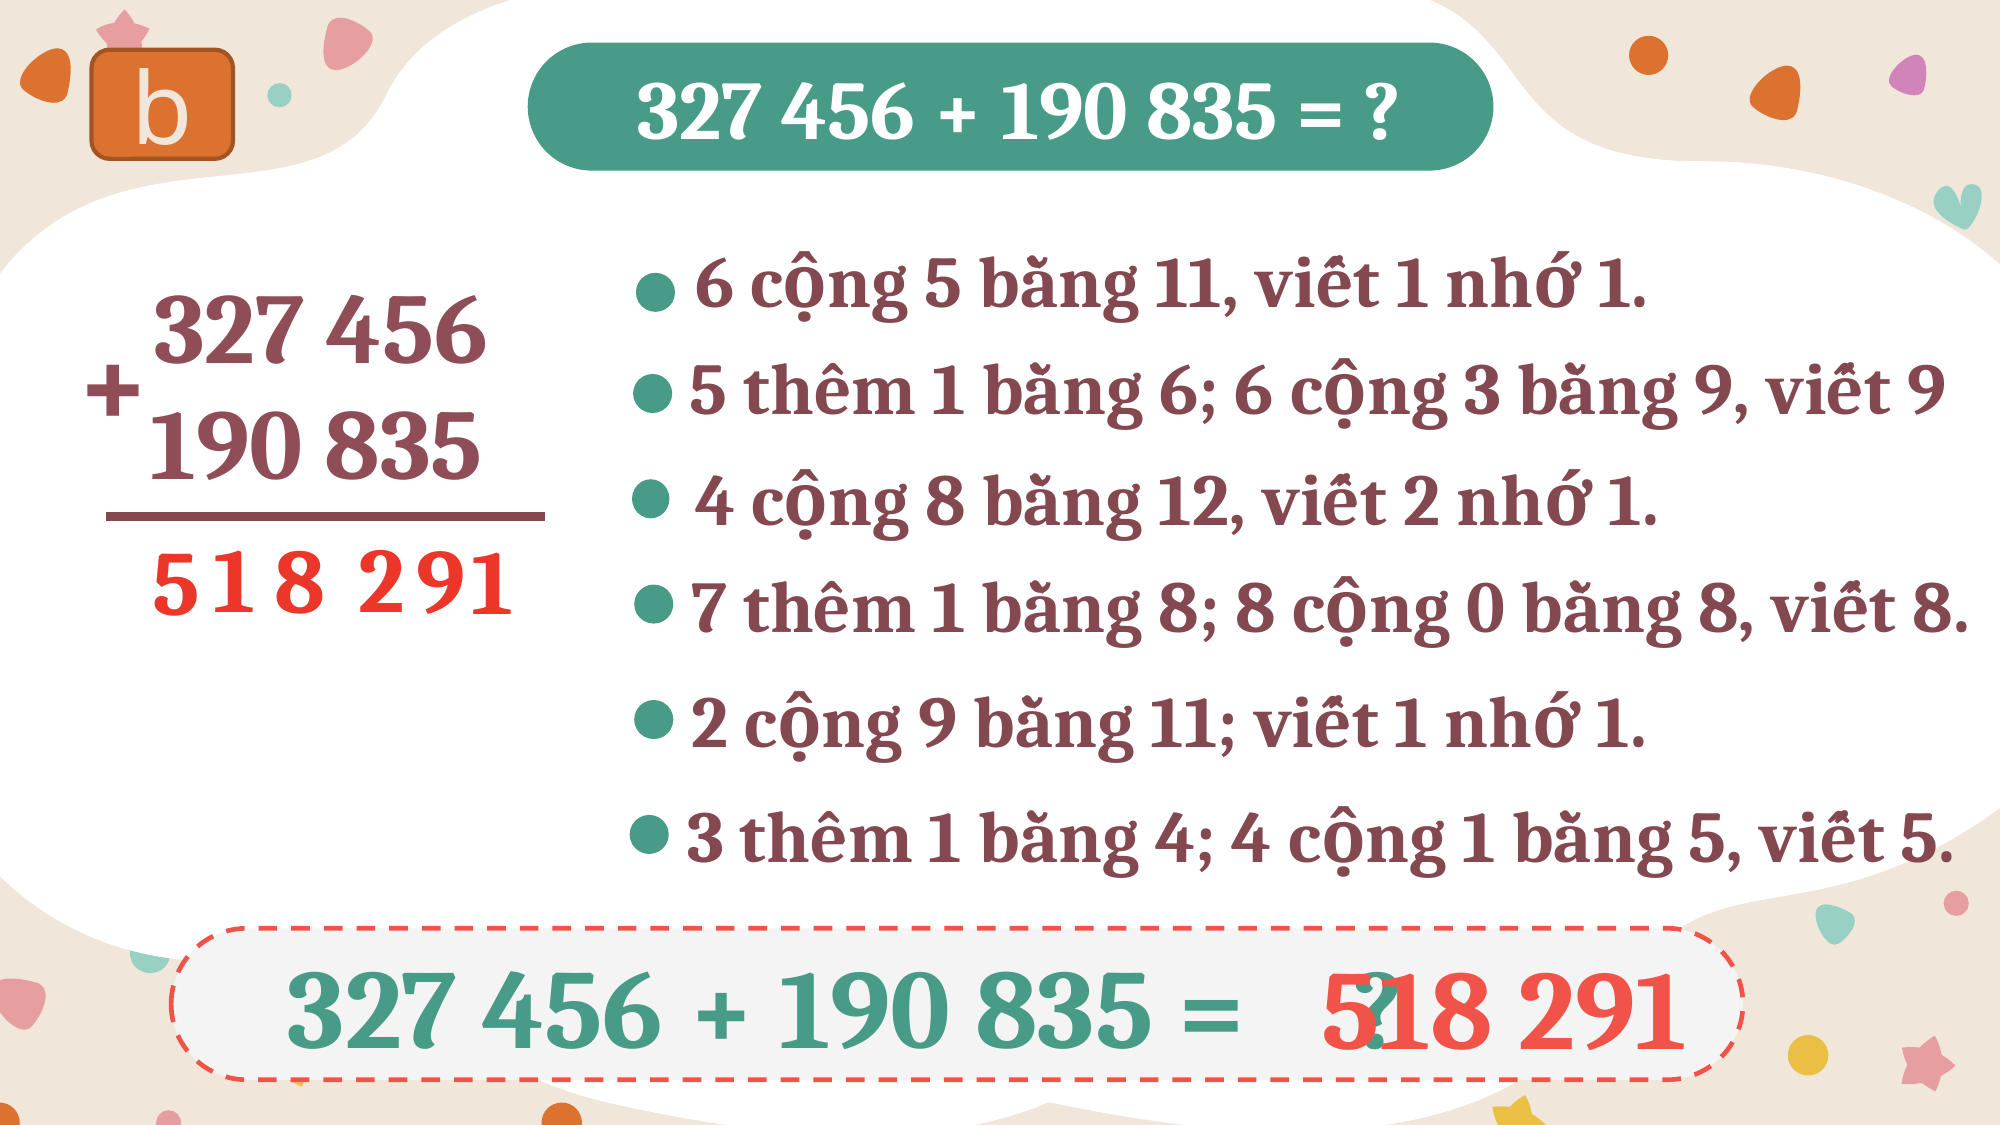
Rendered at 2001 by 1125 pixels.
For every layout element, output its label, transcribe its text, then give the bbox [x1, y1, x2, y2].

text_box 5 [137, 524, 233, 642]
text_box [633, 270, 678, 314]
text_box 3 thêm 1 bằng 4; 4 cộng 1 bằng 5, viết 5. [672, 782, 2000, 885]
text_box 1 [233, 524, 295, 639]
text_box 6 cộng 5 bằng 11, viết 1 nhớ 1. [680, 226, 1904, 330]
text_box [630, 371, 675, 416]
text_box [632, 697, 676, 742]
text_box [632, 582, 676, 626]
text_box [627, 812, 671, 857]
text_box b [89, 47, 236, 161]
text_box [629, 477, 672, 521]
text_box 9 [401, 524, 515, 640]
text_box 2 cộng 9 bằng 11; viết 1 nhớ 1. [676, 667, 2000, 770]
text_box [170, 928, 1744, 1080]
text_box 5 thêm 1 bằng 6; 6 cộng 3 bằng 9, viết 9 [675, 334, 2000, 437]
text_box 327 456 [139, 256, 569, 372]
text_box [527, 42, 1503, 171]
text_box 190 835 [135, 372, 600, 508]
text_box 1 [456, 515, 571, 641]
text_box 2 [355, 524, 457, 639]
text_box + [62, 293, 172, 459]
text_box 7 thêm 1 bằng 8; 8 cộng 0 bằng 8, viết 8. [676, 552, 2000, 655]
text_box 8 [295, 524, 355, 639]
text_box 4 cộng 8 bằng 12, viết 2 nhớ 1. [680, 445, 1805, 548]
